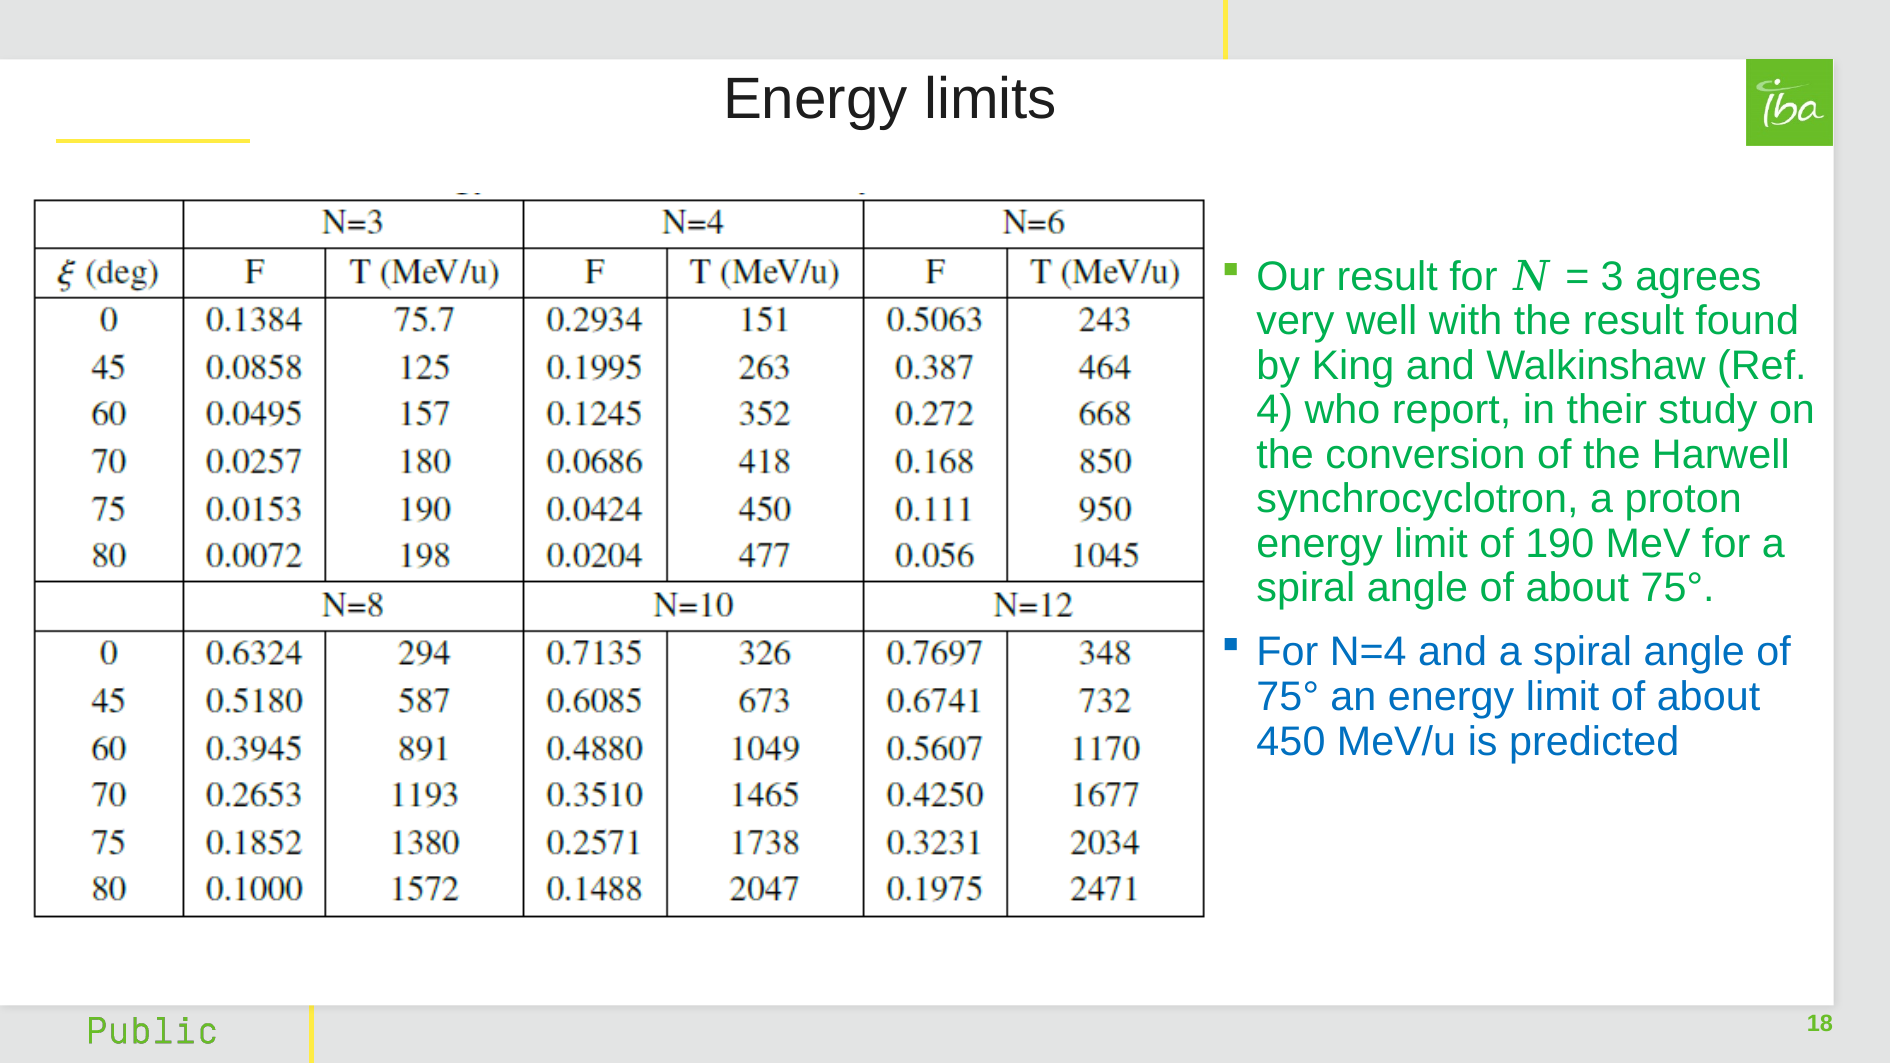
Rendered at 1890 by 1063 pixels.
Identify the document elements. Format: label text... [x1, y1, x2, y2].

title Energy limits [55, 56, 1725, 143]
list Our result for 𝑁 = 3 agrees very well with the result found by King and Walkinshaw (Ref. 4) who report, in their study on the conversion of the Harwell synchrocyclotron, a proton energy limit of 190 MeV for a spiral angle of about 75°. For N=4 and a spiral angle of 75° an energy limit of about 450 MeV/u is predicted [1221, 185, 1820, 776]
slide_number 18 [1632, 1008, 1833, 1062]
picture [24, 193, 1222, 928]
picture [1746, 59, 1833, 146]
picture [85, 1011, 220, 1051]
